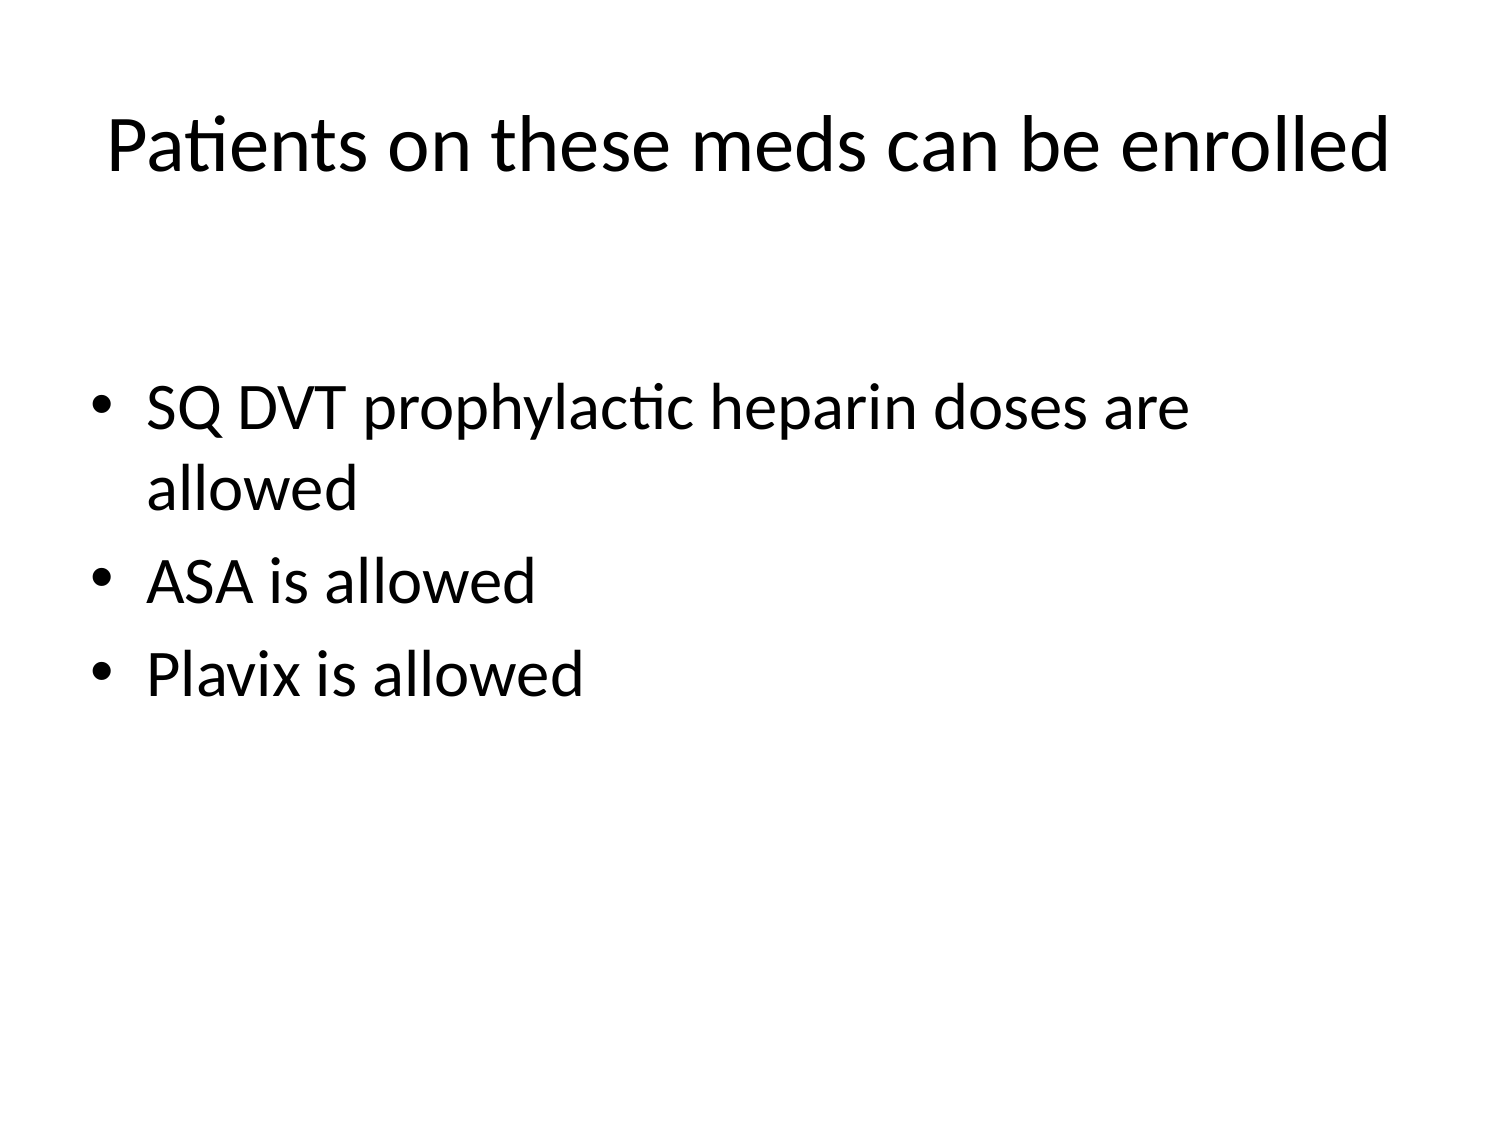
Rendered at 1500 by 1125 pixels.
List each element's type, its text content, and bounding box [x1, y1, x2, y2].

list SQ DVT prophylactic heparin doses are allowed ASA is allowed Plavix is allowed [75, 262, 1425, 1005]
title Patients on these meds can be enrolled [75, 45, 1425, 233]
